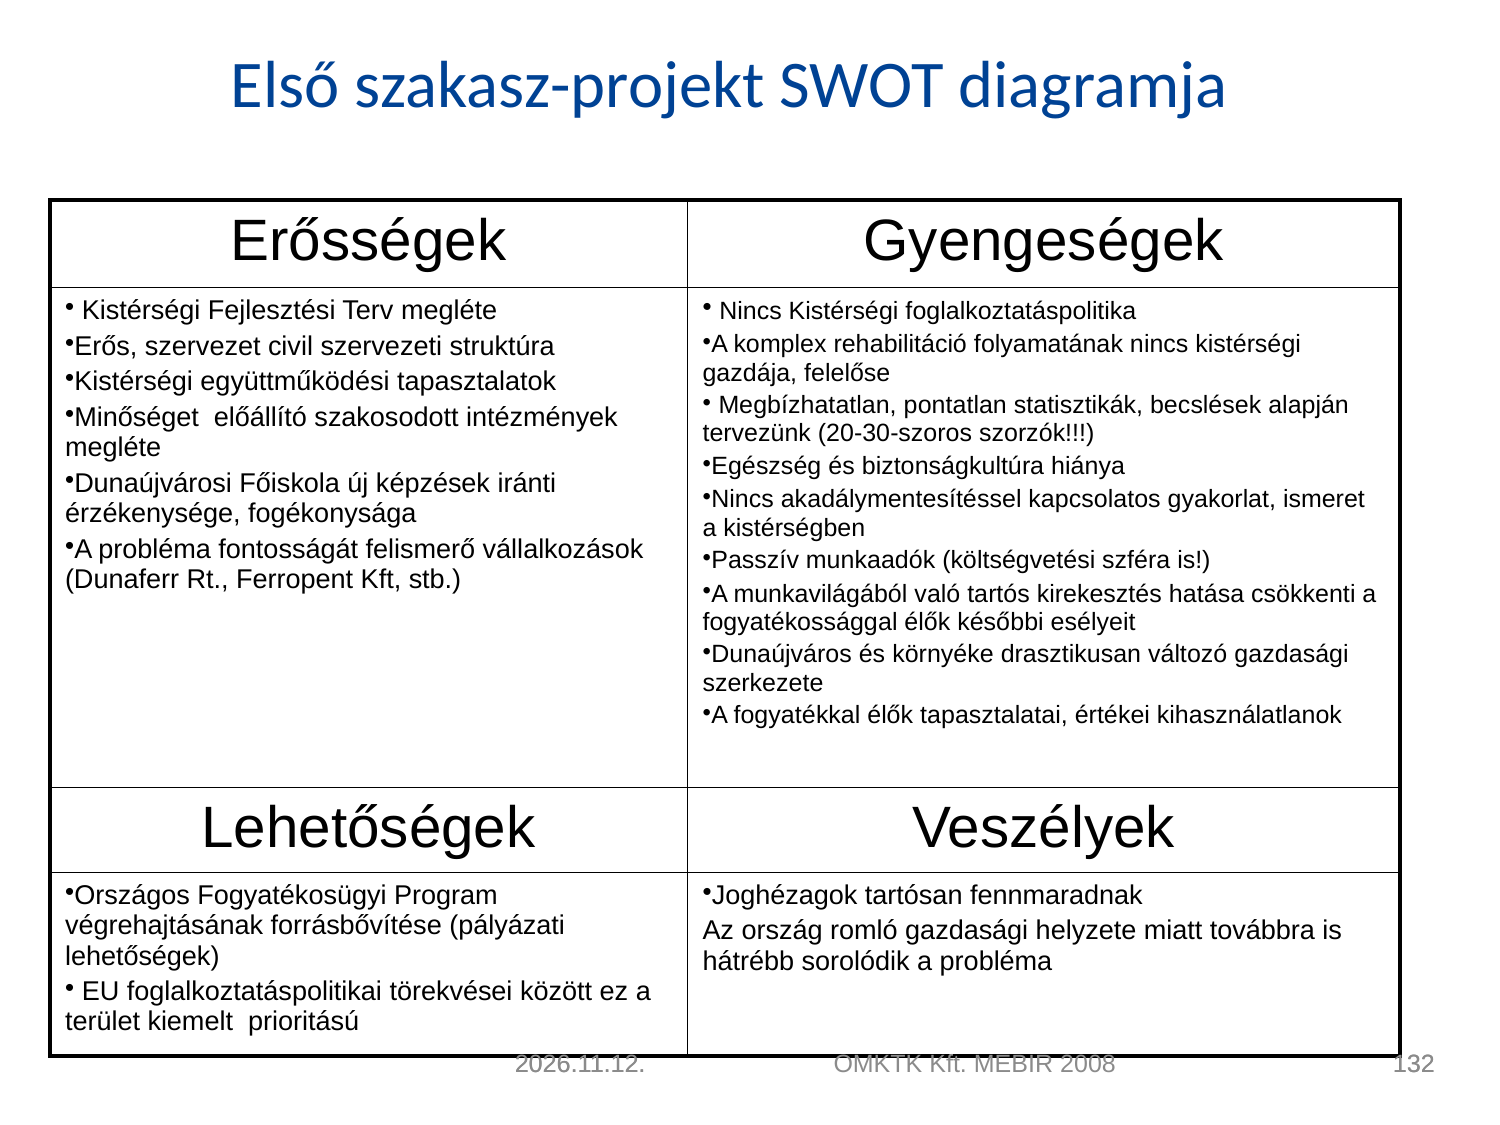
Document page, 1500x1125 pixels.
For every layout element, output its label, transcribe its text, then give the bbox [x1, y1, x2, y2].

table_cell Lehetőségek [52, 788, 687, 872]
title Első szakasz-projekt SWOT diagramja [50, 0, 1400, 163]
table_cell Országos Fogyatékosügyi Program végrehajtásának forrásbővítése (pályázati lehetőségek) EU foglalkoztatáspolitikai törekvései között ez a terület kiemelt prioritású [52, 873, 687, 1054]
table_header Gyengeségek [688, 202, 1398, 287]
text_box 132 [1237, 1024, 1450, 1100]
footer OMKTK Kft. MEBIR 2008 [737, 1025, 1213, 1100]
table_cell Nincs Kistérségi foglalkoztatáspolitika A komplex rehabilitáció folyamatának nincs kistérségi gazdája, felelőse Megbízhatatlan, pontatlan statisztikák, becslések alapján tervezünk (20-30-szoros szorzók!!!) Egészség és biztonságkultúra hiánya Nincs akadálymentesítéssel kapcsolatos gyakorlat, ismeret a kistérségben Passzív munkaadók (költségvetési szféra is!) A munkavilágából való tartós kirekesztés hatása csökkenti a fogyatékossággal élők későbbi esélyeit Dunaújváros és környéke drasztikusan változó gazdasági szerkezete A fogyatékkal élők tapasztalatai, értékei kihasználatlanok [688, 288, 1398, 787]
table_cell Kistérségi Fejlesztési Terv megléte Erős, szervezet civil szervezeti struktúra Kistérségi együttműködési tapasztalatok Minőséget előállító szakosodott intézmények megléte Dunaújvárosi Főiskola új képzések iránti érzékenysége, fogékonysága A probléma fontosságát felismerő vállalkozások (Dunaferr Rt., Ferropent Kft, stb.) [52, 288, 687, 787]
table_cell Veszélyek [688, 788, 1398, 872]
text_box 2011.04.22. [499, 1024, 713, 1100]
table_cell Joghézagok tartósan fennmaradnak Az ország romló gazdasági helyzete miatt továbbra is hátrébb sorolódik a probléma [688, 873, 1398, 1054]
table_header Erősségek [52, 202, 687, 287]
